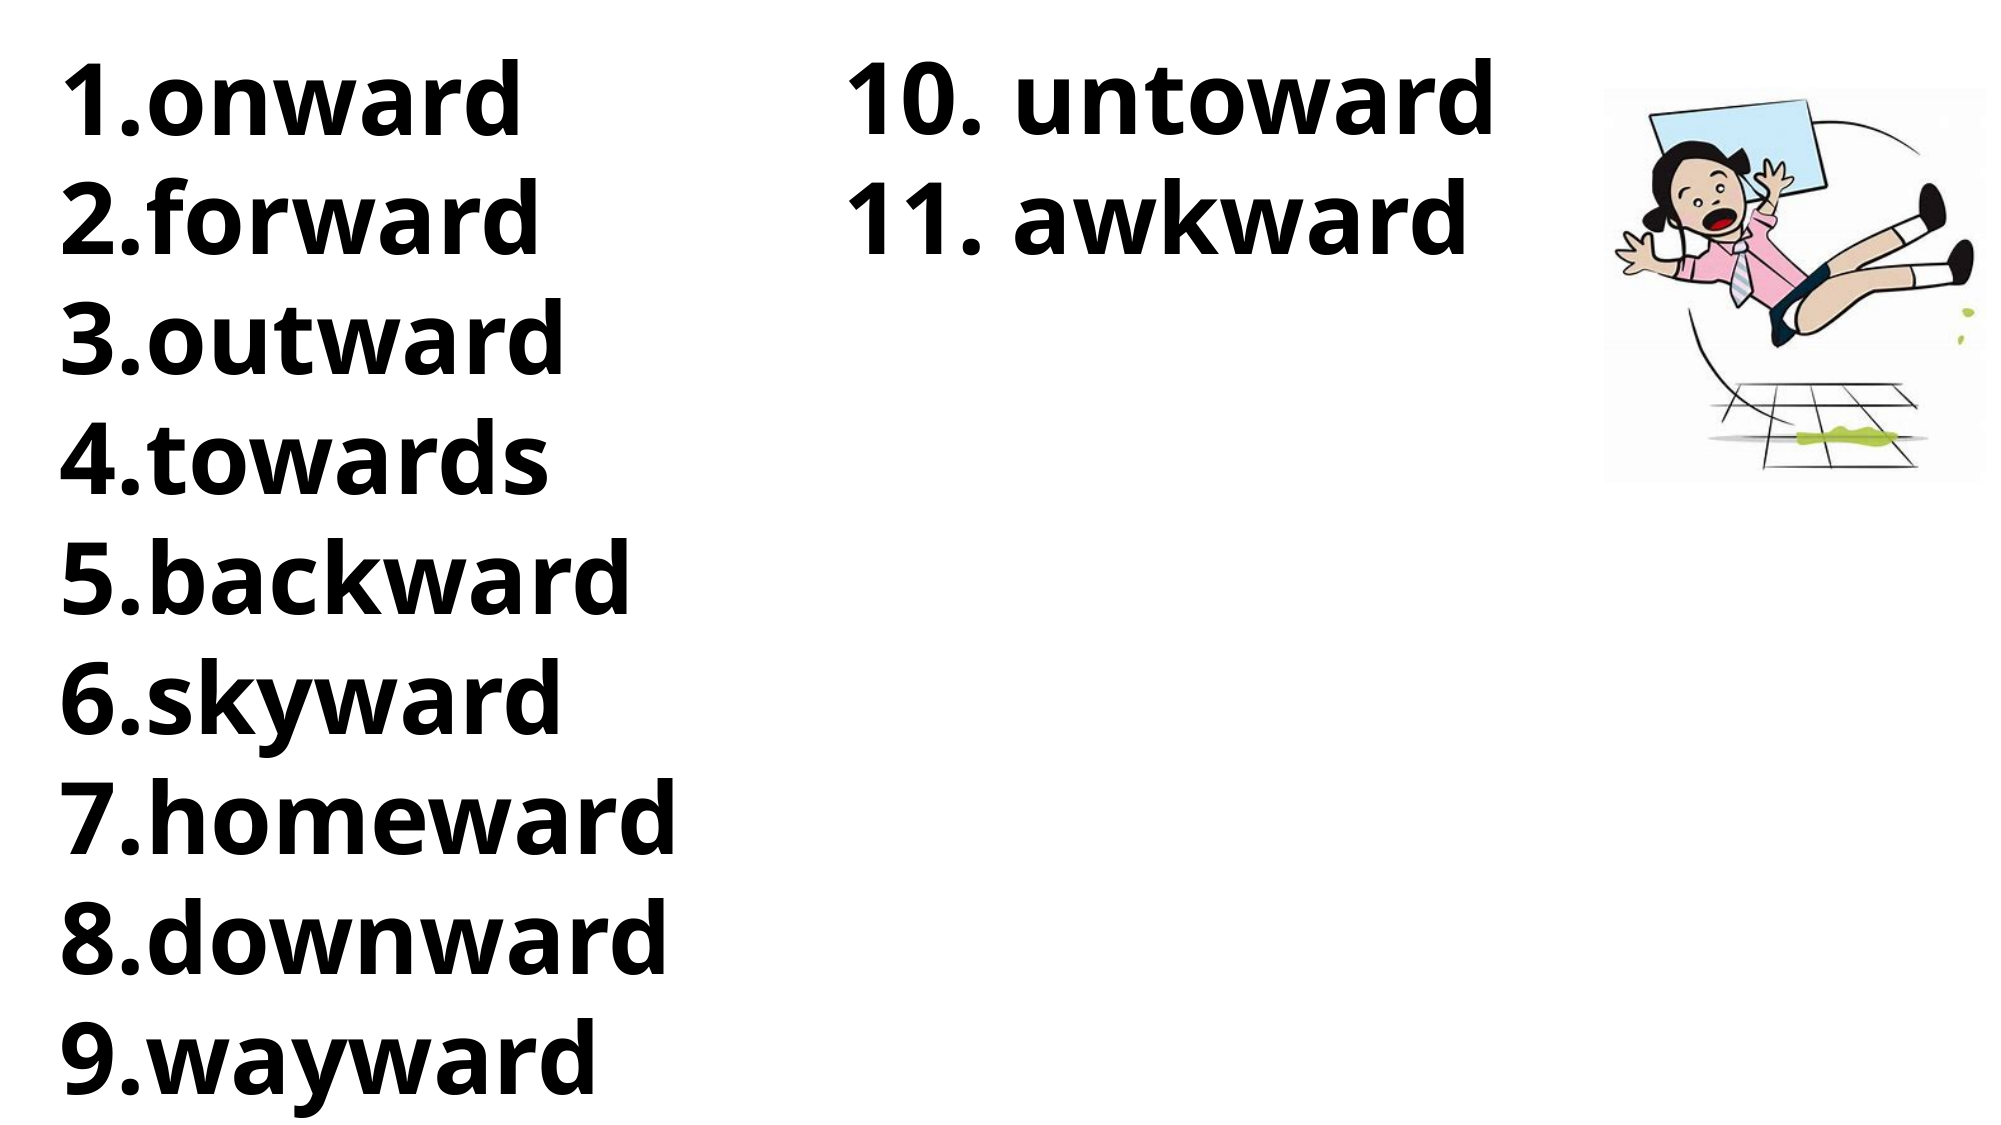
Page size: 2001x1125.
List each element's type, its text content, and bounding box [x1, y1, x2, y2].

picture [1604, 87, 1986, 483]
text_box onward forward outward towards backward skyward homeward downward wayward [44, 27, 923, 1122]
text_box 10. untoward 11. awkward [828, 27, 1956, 283]
